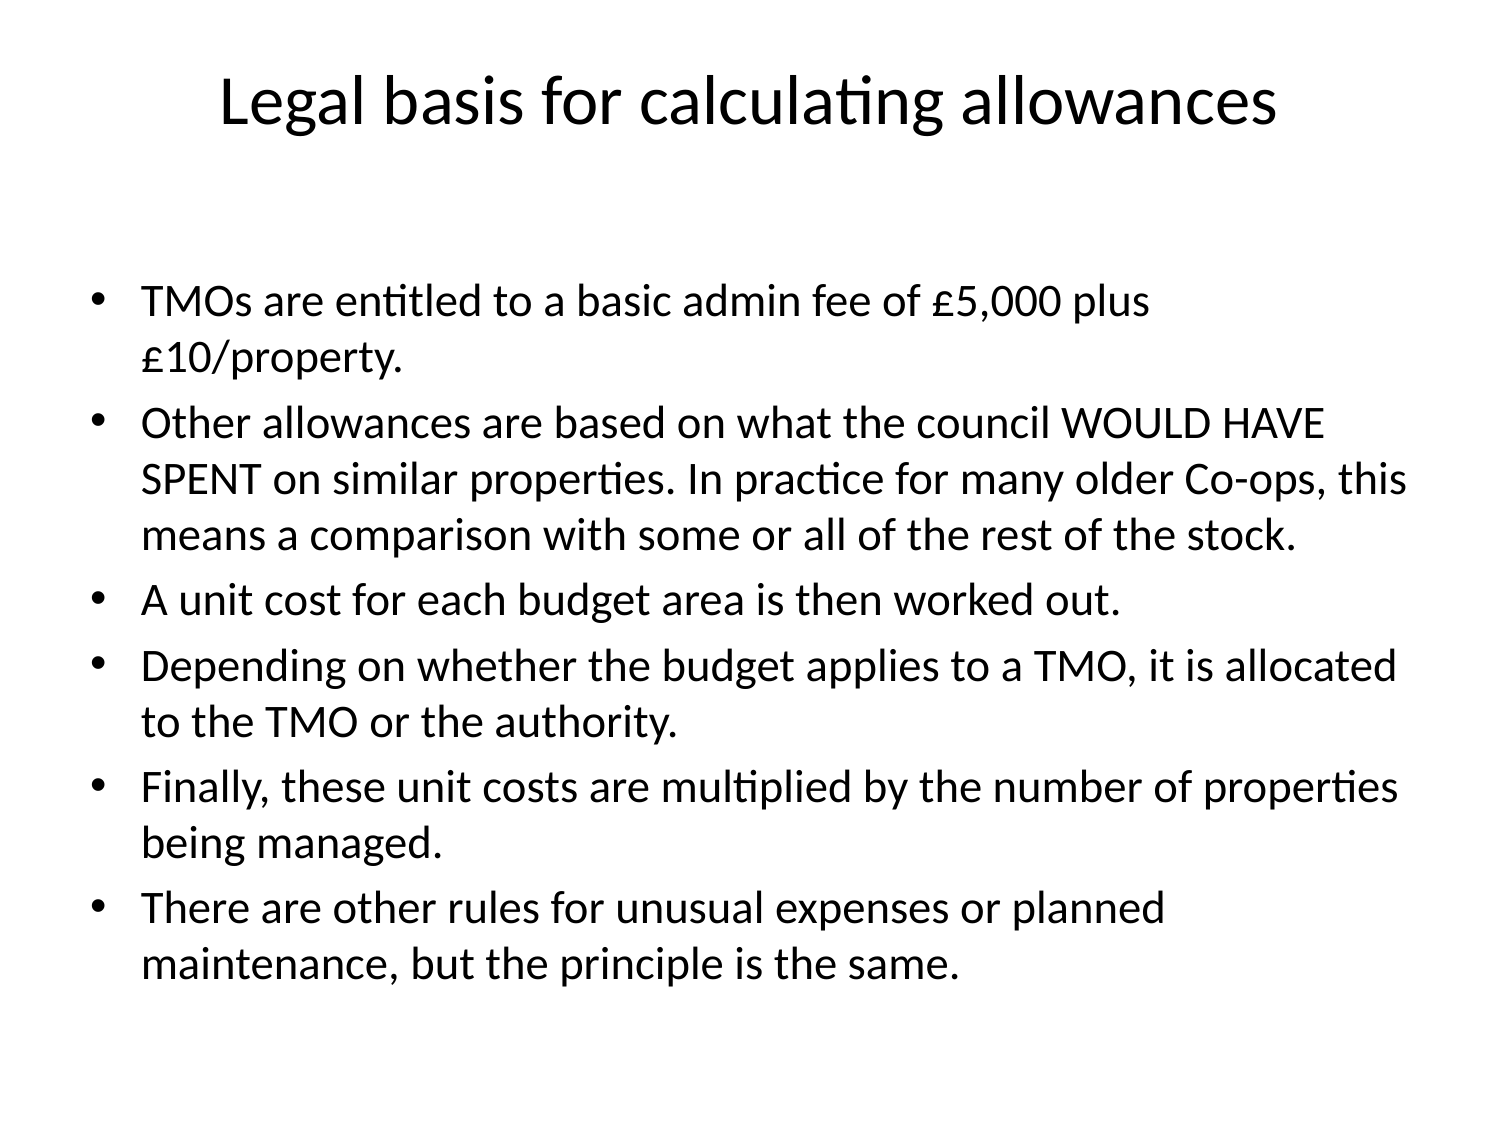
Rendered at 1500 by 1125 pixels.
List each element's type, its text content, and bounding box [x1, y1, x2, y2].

list TMOs are entitled to a basic admin fee of £5,000 plus £10/property. Other allowances are based on what the council WOULD HAVE SPENT on similar properties. In practice for many older Co-ops, this means a comparison with some or all of the rest of the stock. A unit cost for each budget area is then worked out. Depending on whether the budget applies to a TMO, it is allocated to the TMO or the authority. Finally, these unit costs are multiplied by the number of properties being managed. There are other rules for unusual expenses or planned maintenance, but the principle is the same. [74, 262, 1426, 1006]
title Legal basis for calculating allowances [74, 44, 1426, 233]
